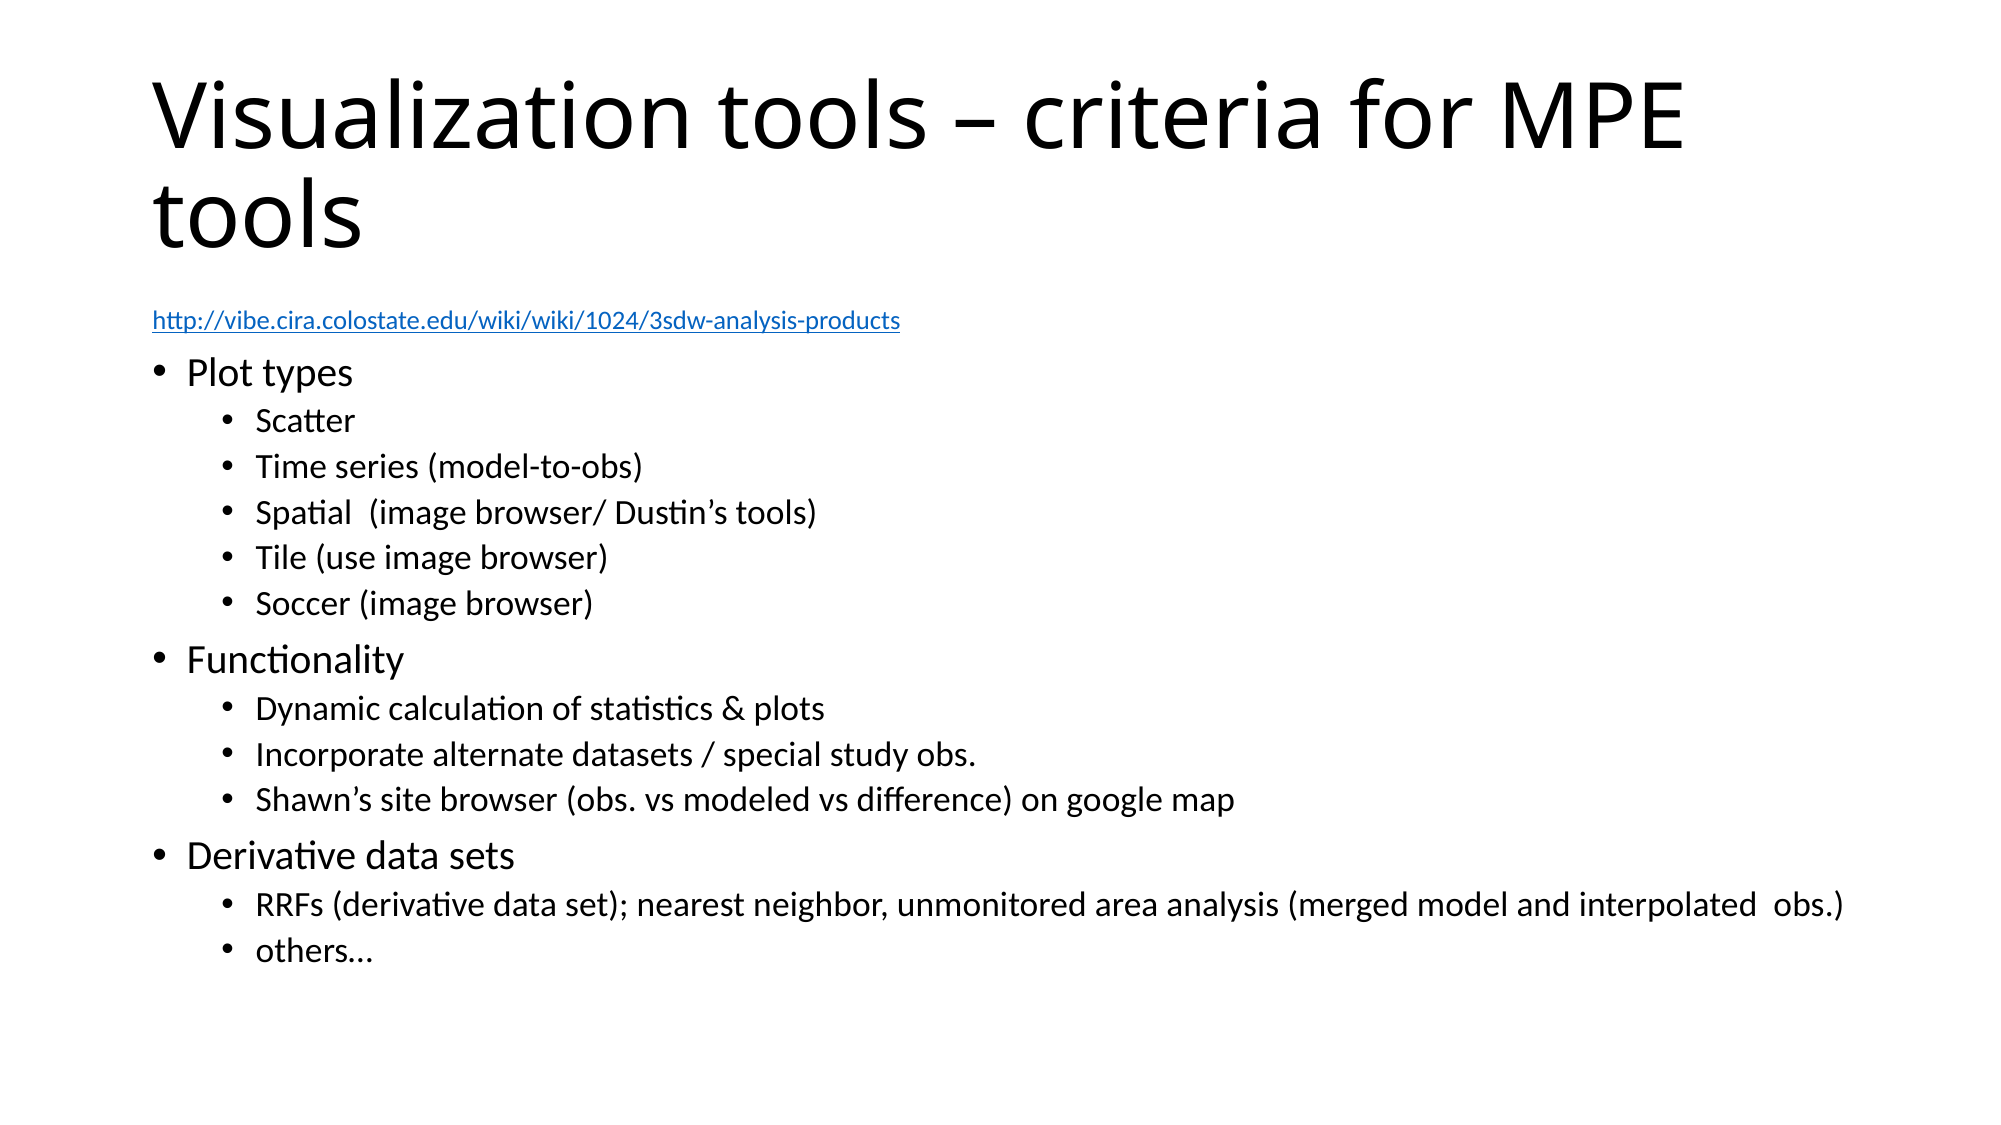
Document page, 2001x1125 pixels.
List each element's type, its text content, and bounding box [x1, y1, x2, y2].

list http://vibe.cira.colostate.edu/wiki/wiki/1024/3sdw-analysis-products Plot types Scatter Time series (model-to-obs) Spatial (image browser/ Dustin’s tools) Tile (use image browser) Soccer (image browser) Functionality Dynamic calculation of statistics & plots Incorporate alternate datasets / special study obs. Shawn’s site browser (obs. vs modeled vs difference) on google map Derivative data sets RRFs (derivative data set); nearest neighbor, unmonitored area analysis (merged model and interpolated obs.) others… [137, 299, 1863, 1014]
title Visualization tools – criteria for MPE tools [137, 59, 1863, 278]
